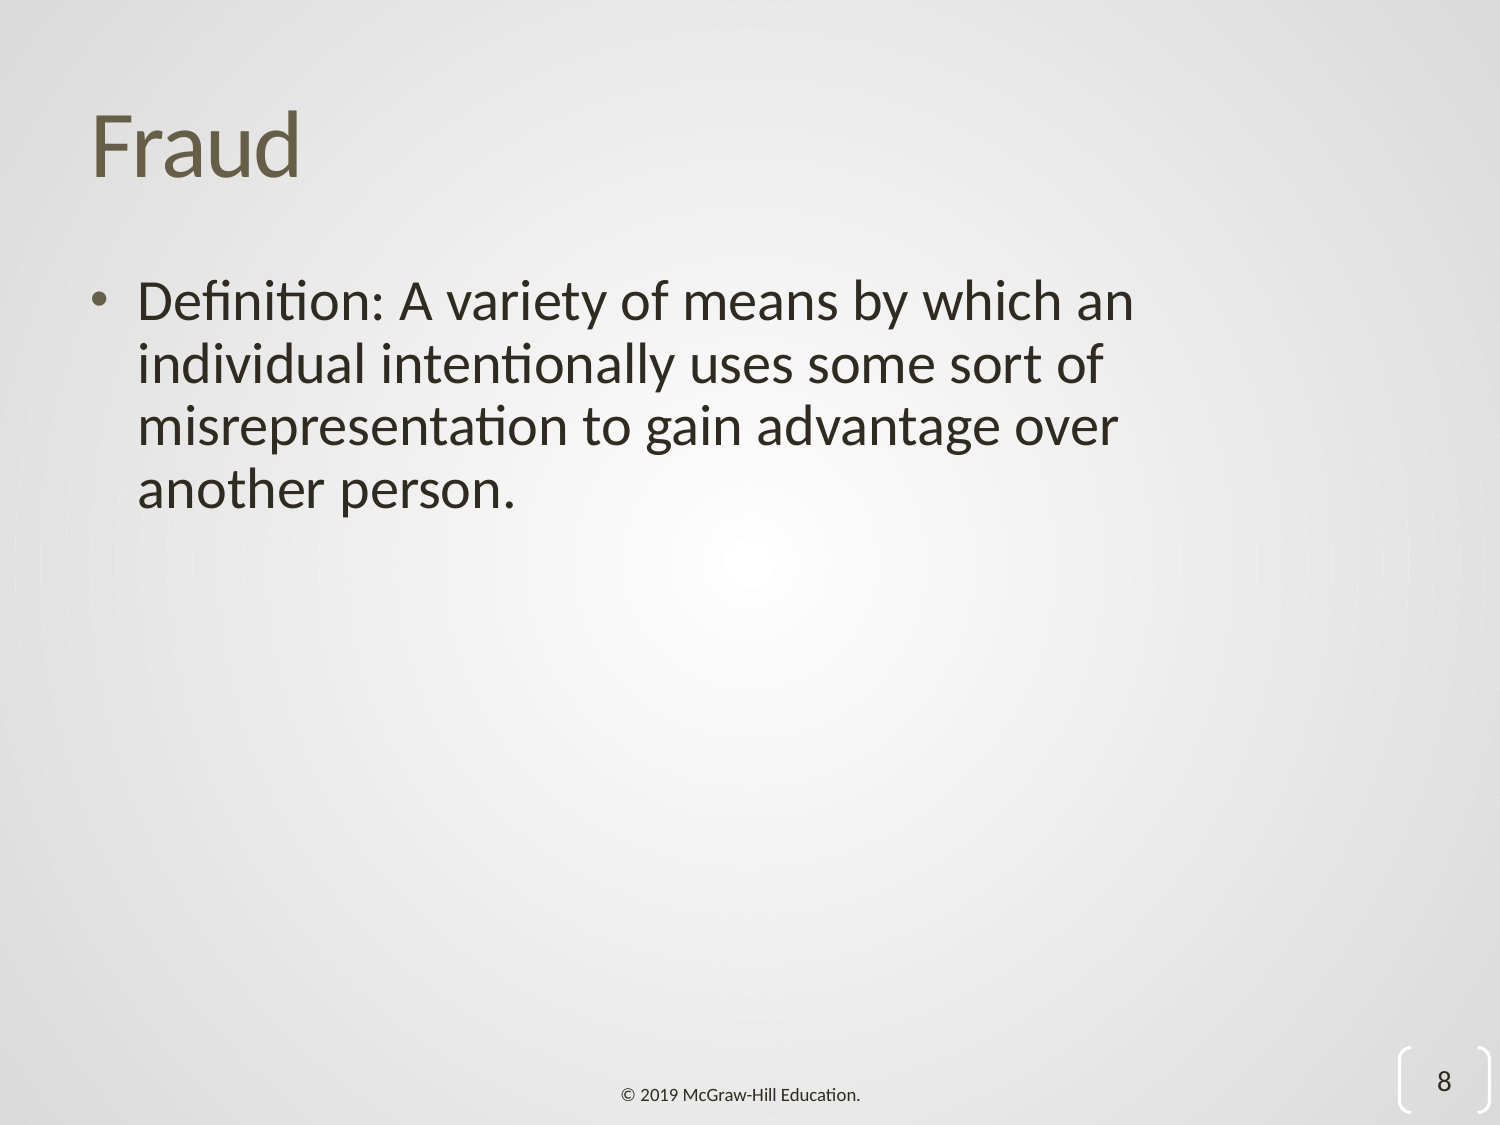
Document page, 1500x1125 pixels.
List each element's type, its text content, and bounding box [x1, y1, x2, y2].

slide_number 8 [1397, 1045, 1492, 1115]
list Definition: A variety of means by which an individual intentionally uses some sort of misrepresentation to gain advantage over another person. [75, 262, 1325, 1050]
title Fraud [75, 45, 1325, 233]
